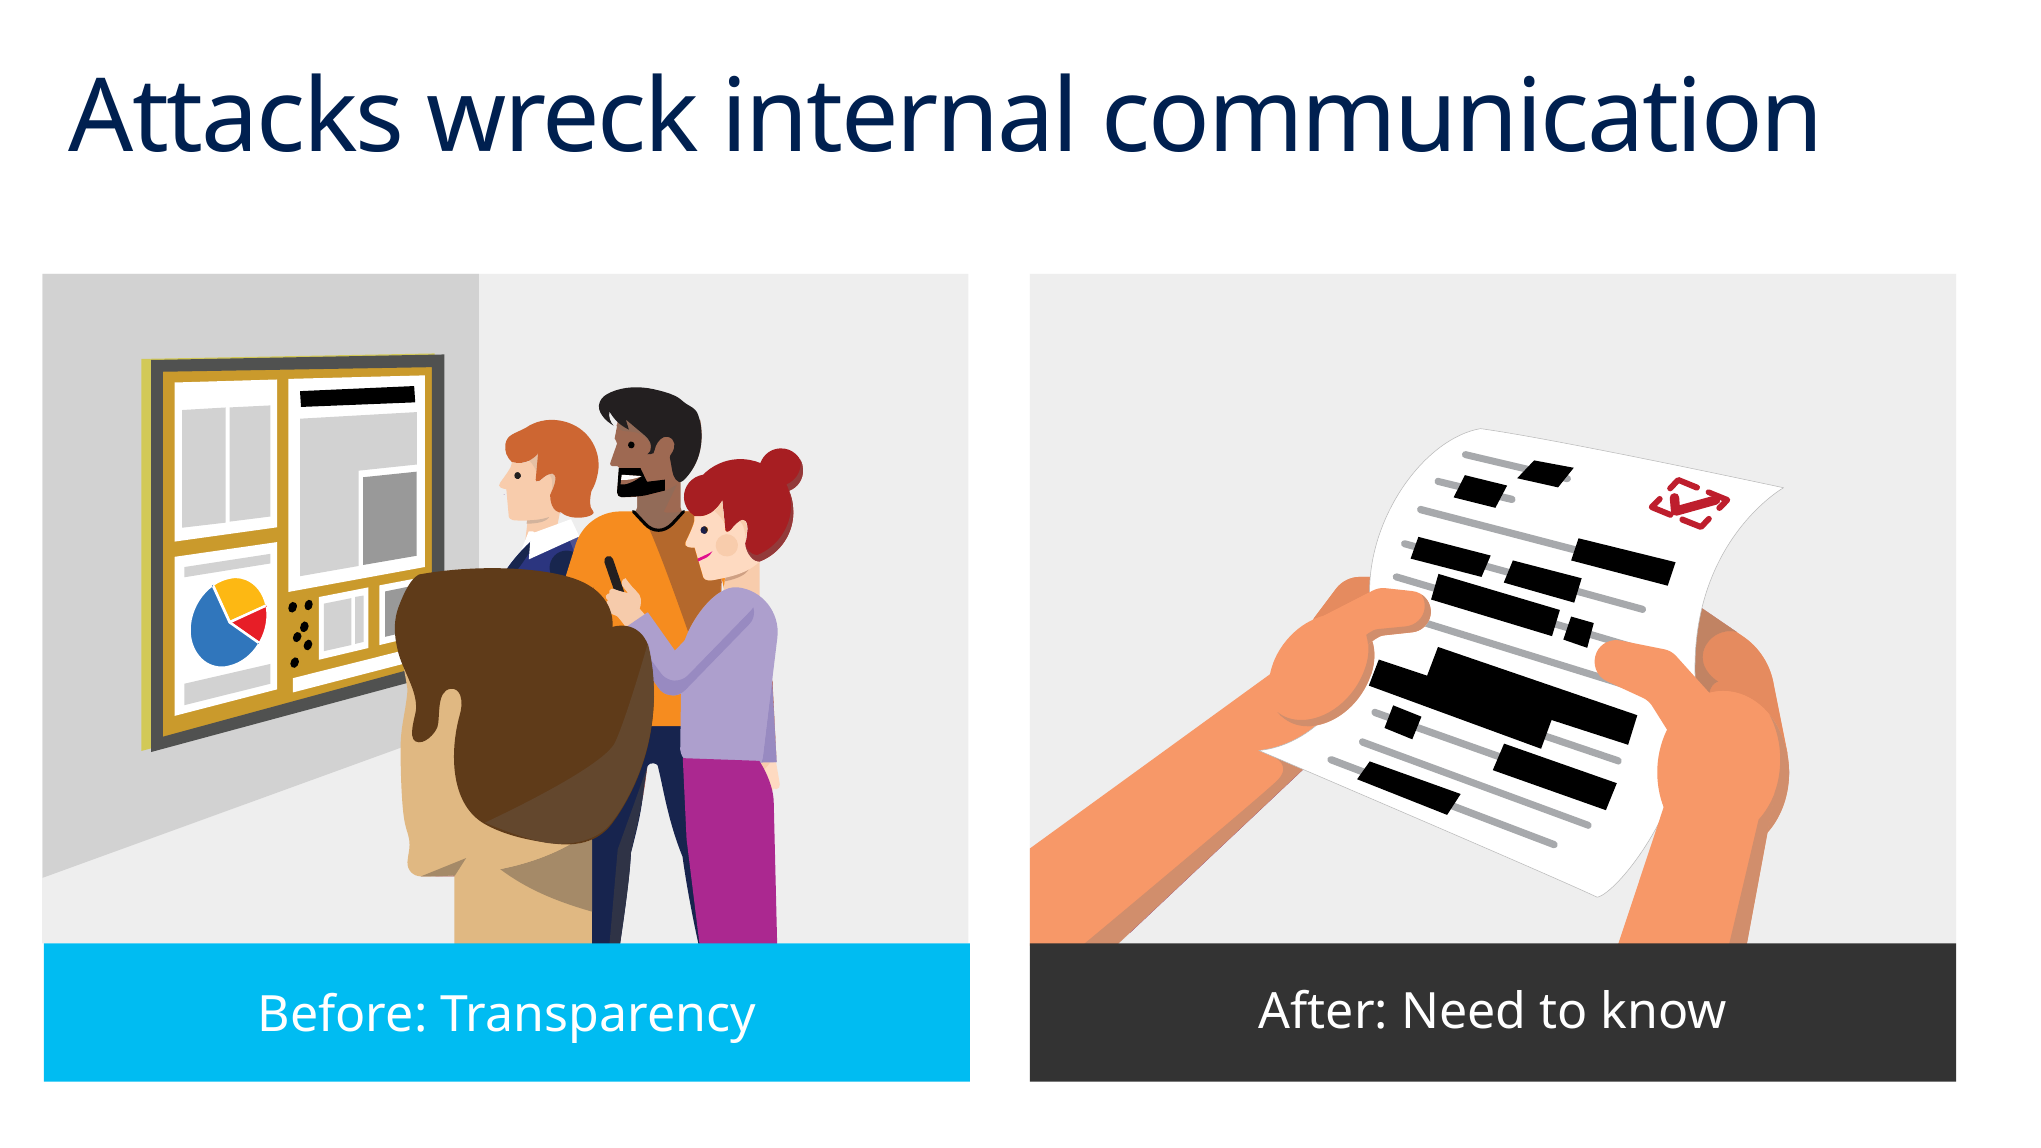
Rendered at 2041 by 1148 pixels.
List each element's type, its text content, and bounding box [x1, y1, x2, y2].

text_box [1029, 273, 1957, 1082]
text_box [41, 273, 971, 1082]
title Attacks wreck internal communication [45, 48, 1996, 183]
